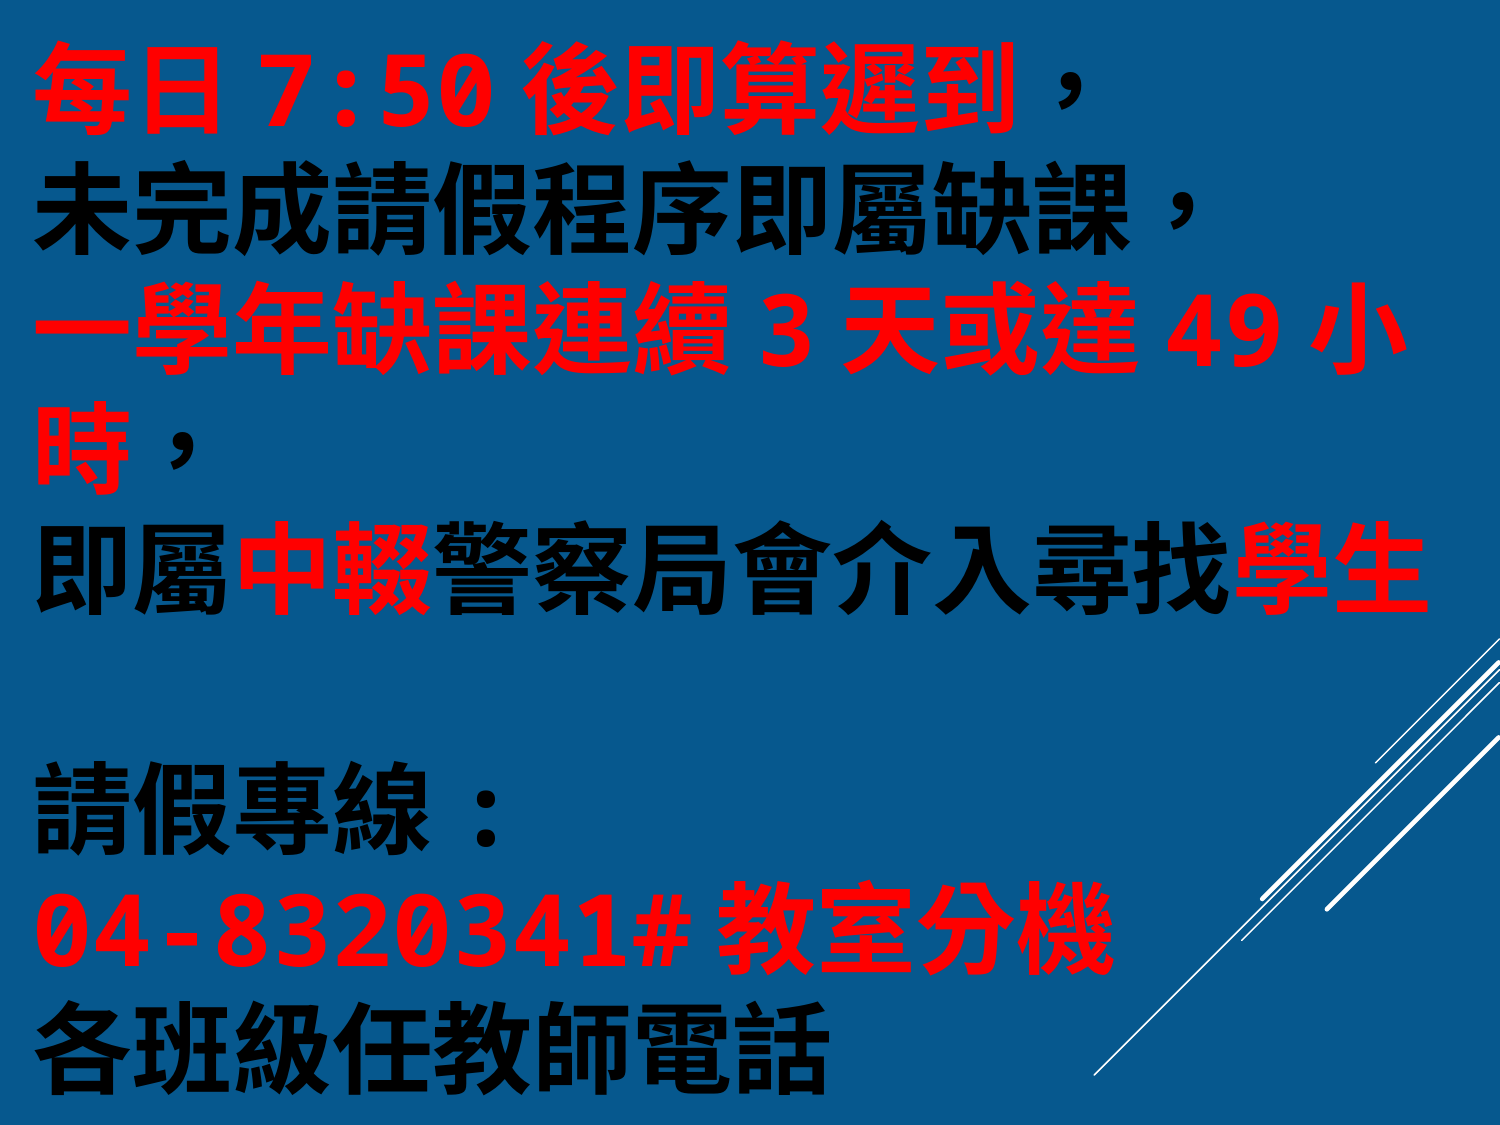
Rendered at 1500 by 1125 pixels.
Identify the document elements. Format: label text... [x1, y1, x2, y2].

text_box 每日7:50後即算遲到， 未完成請假程序即屬缺課， 一學年缺課連續3天或達49小時， 即屬中輟警察局會介入尋找學生 請假專線: 04-8320341#教室分機 各班級任教師電話 [17, 19, 1500, 1114]
